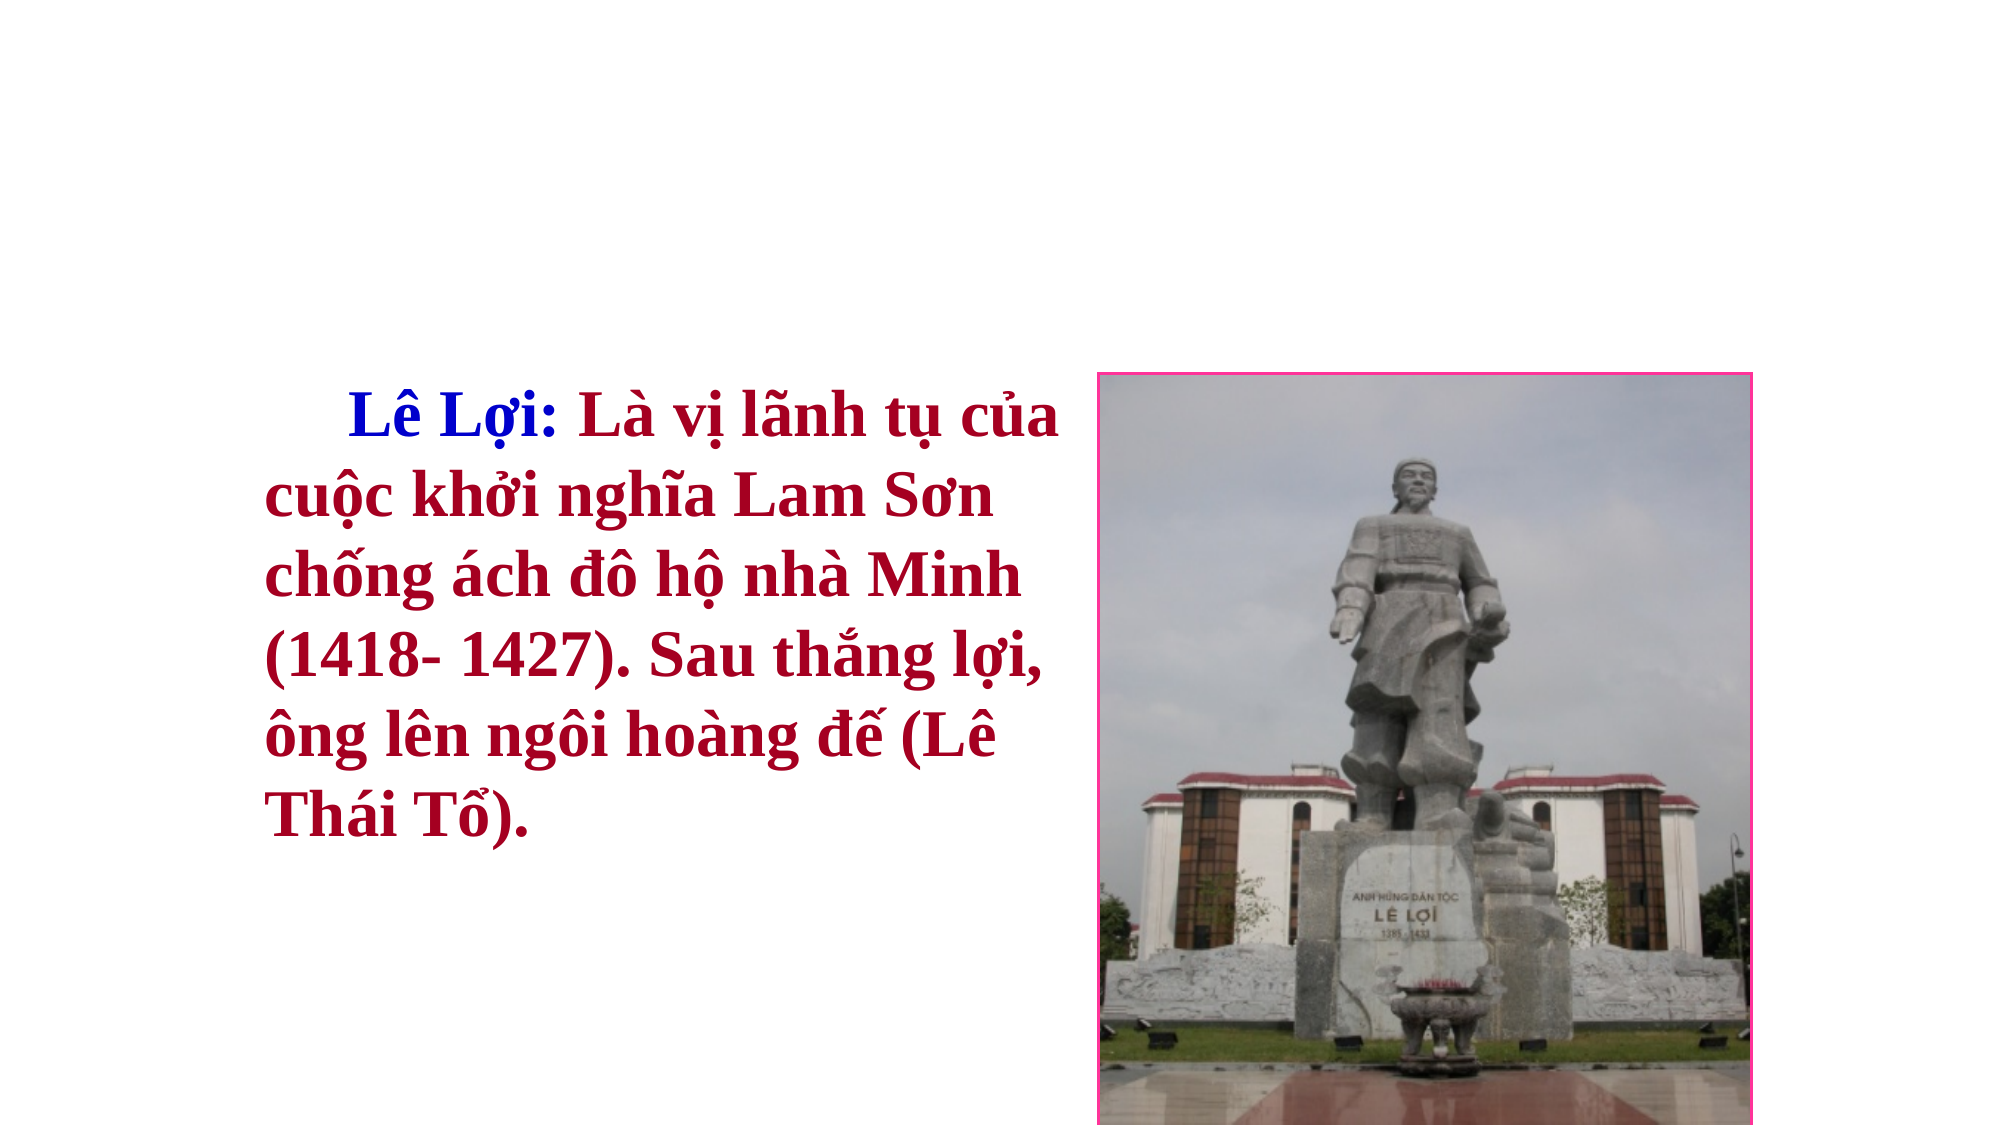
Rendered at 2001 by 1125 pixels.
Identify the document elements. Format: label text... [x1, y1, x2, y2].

picture [1099, 374, 1751, 1125]
text_box Lê Lợi: Là vị lãnh tụ của cuộc khởi nghĩa Lam Sơn chống ách đô hộ nhà Minh (1418- 1427). Sau thắng lợi, ông lên ngôi hoàng đế (Lê Thái Tổ). [249, 362, 1088, 857]
